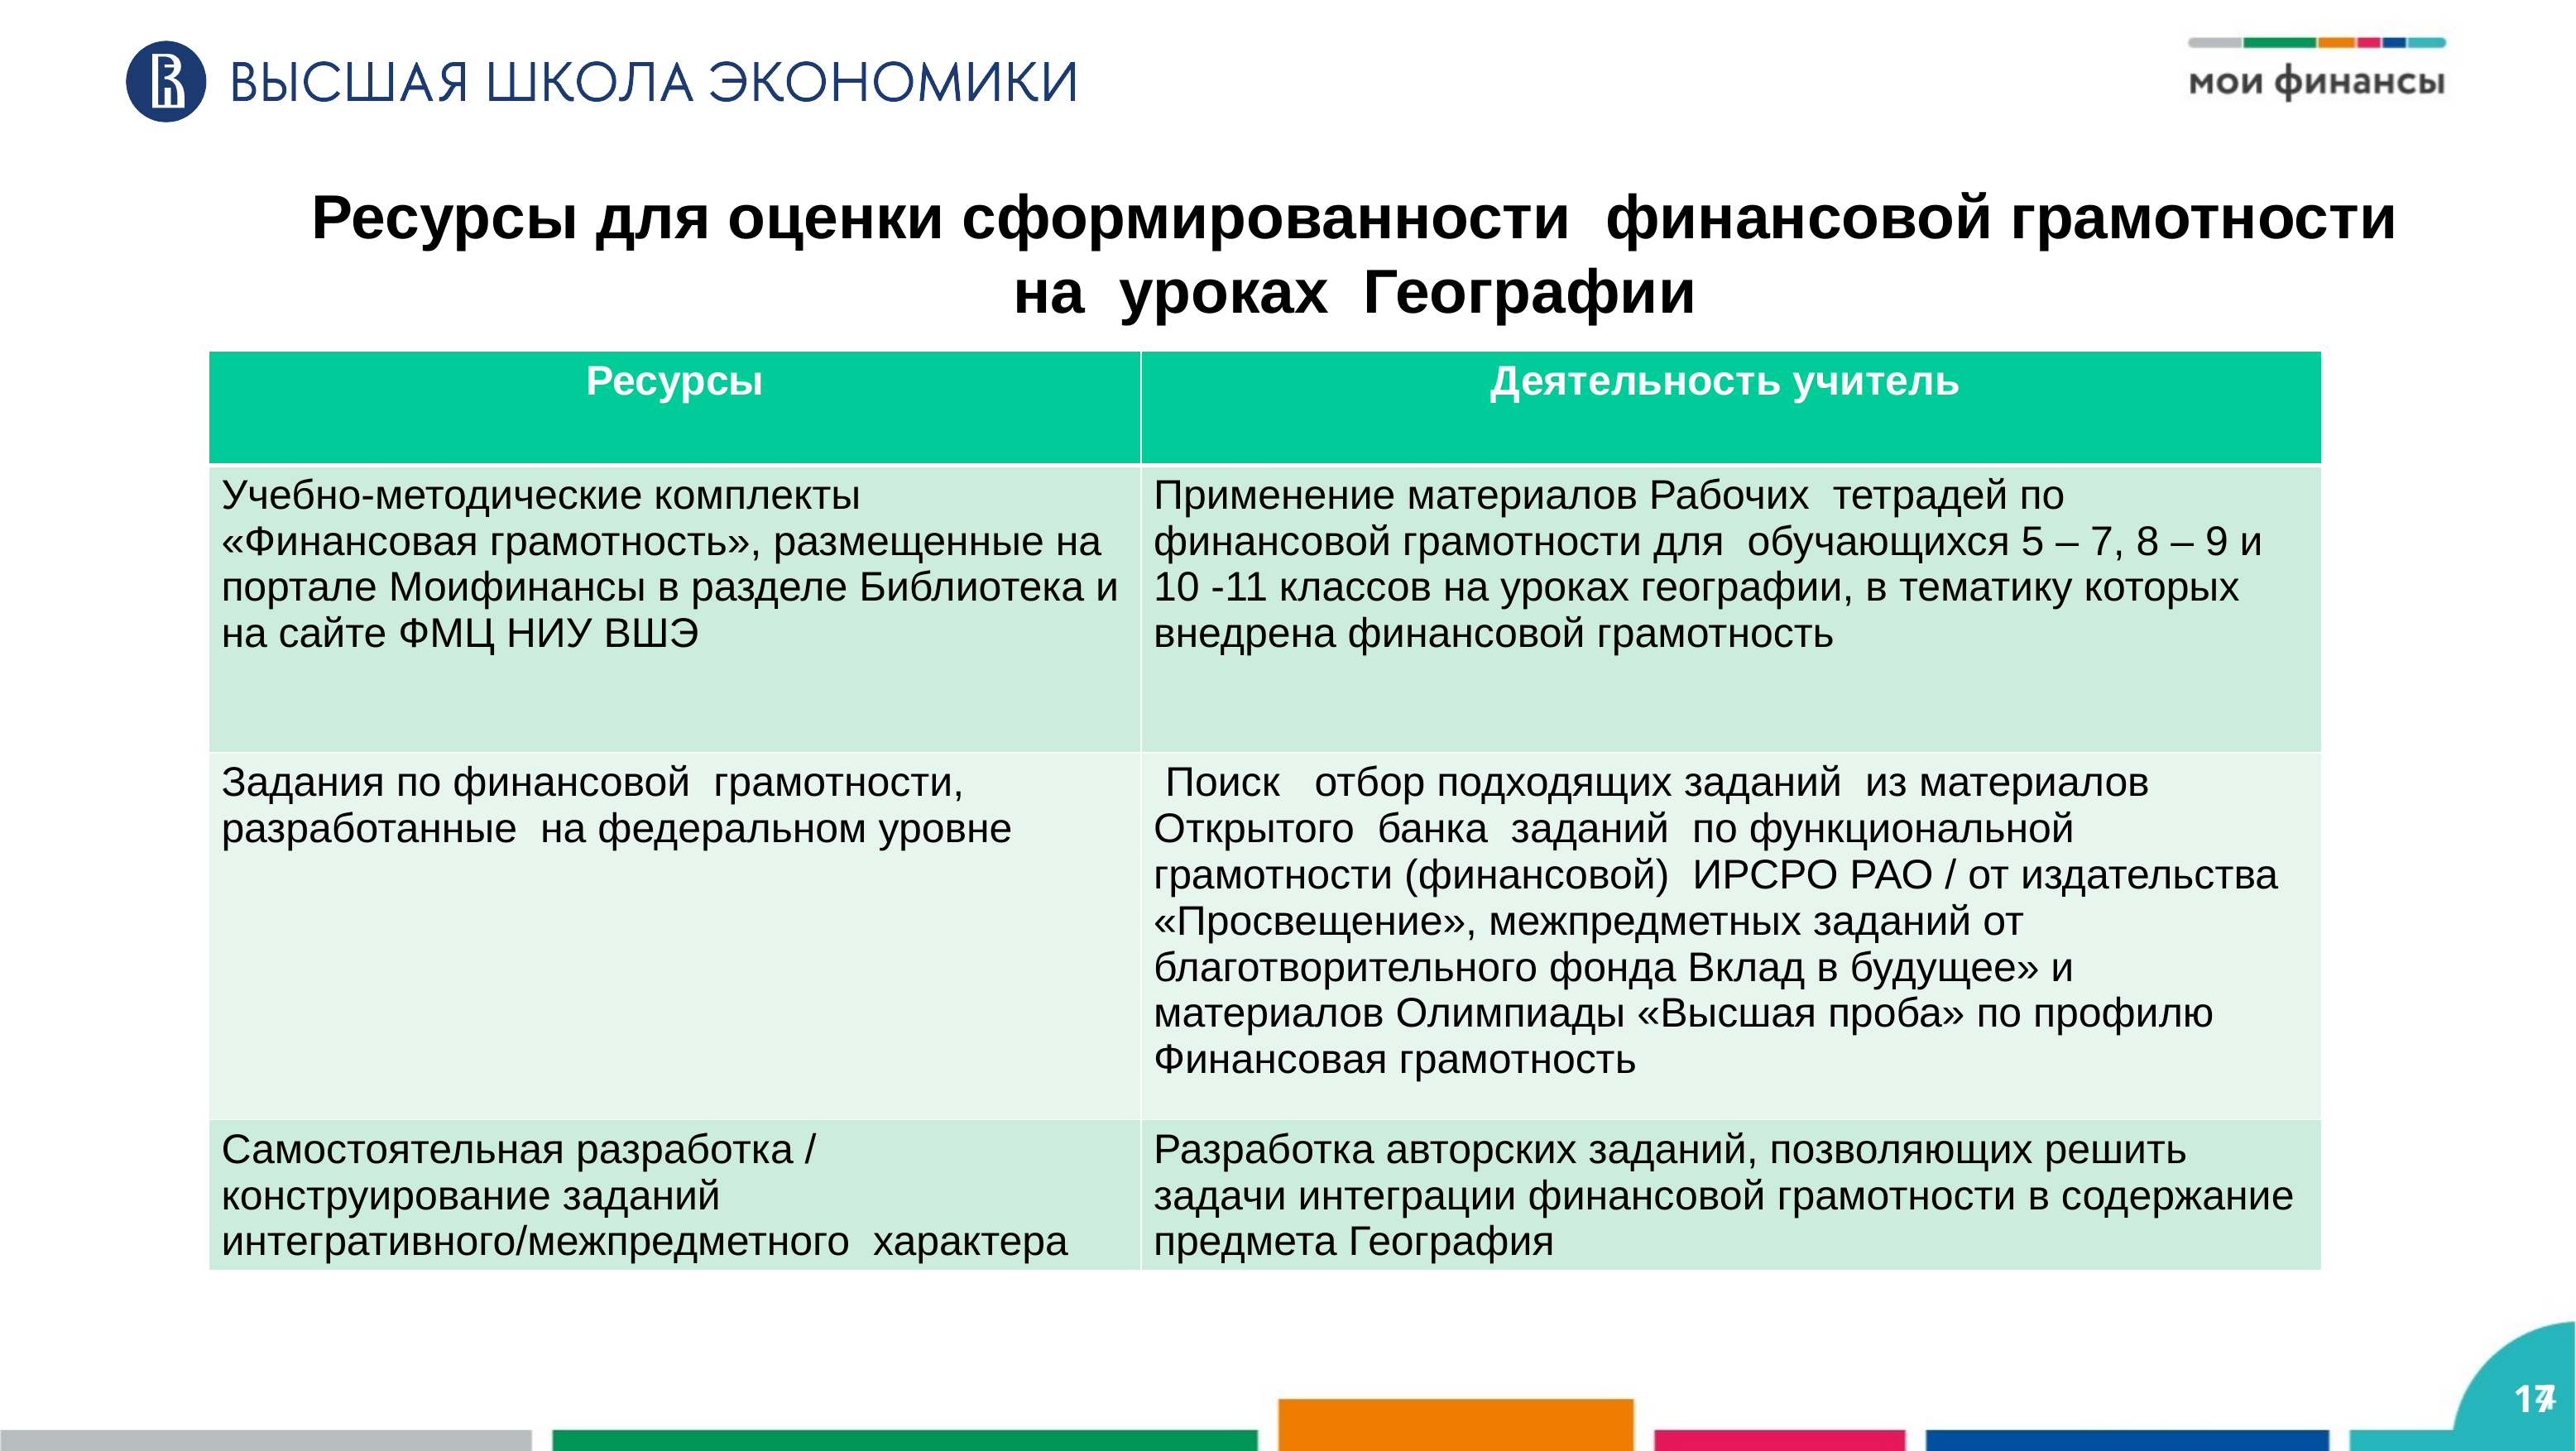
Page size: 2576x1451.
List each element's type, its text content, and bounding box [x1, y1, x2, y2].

table_cell Самостоятельная разработка / конструирование заданий интегративного/межпредметного характера [209, 1120, 1140, 1270]
table_header Ресурсы [209, 352, 1140, 463]
table_cell Задания по финансовой грамотности, разработанные на федеральном уровне [209, 754, 1140, 1119]
picture [0, 0, 2576, 1451]
table_header Деятельность учитель [1142, 352, 2321, 463]
slide_number 17 [2470, 1365, 2576, 1430]
table_cell Разработка авторских заданий, позволяющих решить задачи интеграции финансовой грамотности в содержание предмета География [1142, 1120, 2321, 1270]
text_box Ресурсы для оценки сформированности финансовой грамотности на уроках Географии [151, 166, 2576, 336]
table_cell Поиск отбор подходящих заданий из материалов Открытого банка заданий по функциональной грамотности (финансовой) ИРСРО РАО / от издательства «Просвещение», межпредметных заданий от благотворительного фонда Вклад в будущее» и материалов Олимпиады «Высшая проба» по профилю Финансовая грамотность [1142, 754, 2321, 1119]
table_cell Учебно-методические комплекты «Финансовая грамотность», размещенные на портале Моифинансы в разделе Библиотека и на сайте ФМЦ НИУ ВШЭ [209, 467, 1140, 752]
table_cell Применение материалов Рабочих тетрадей по финансовой грамотности для обучающихся 5 – 7, 8 – 9 и 10 -11 классов на уроках географии, в тематику которых внедрена финансовой грамотность [1142, 467, 2321, 752]
